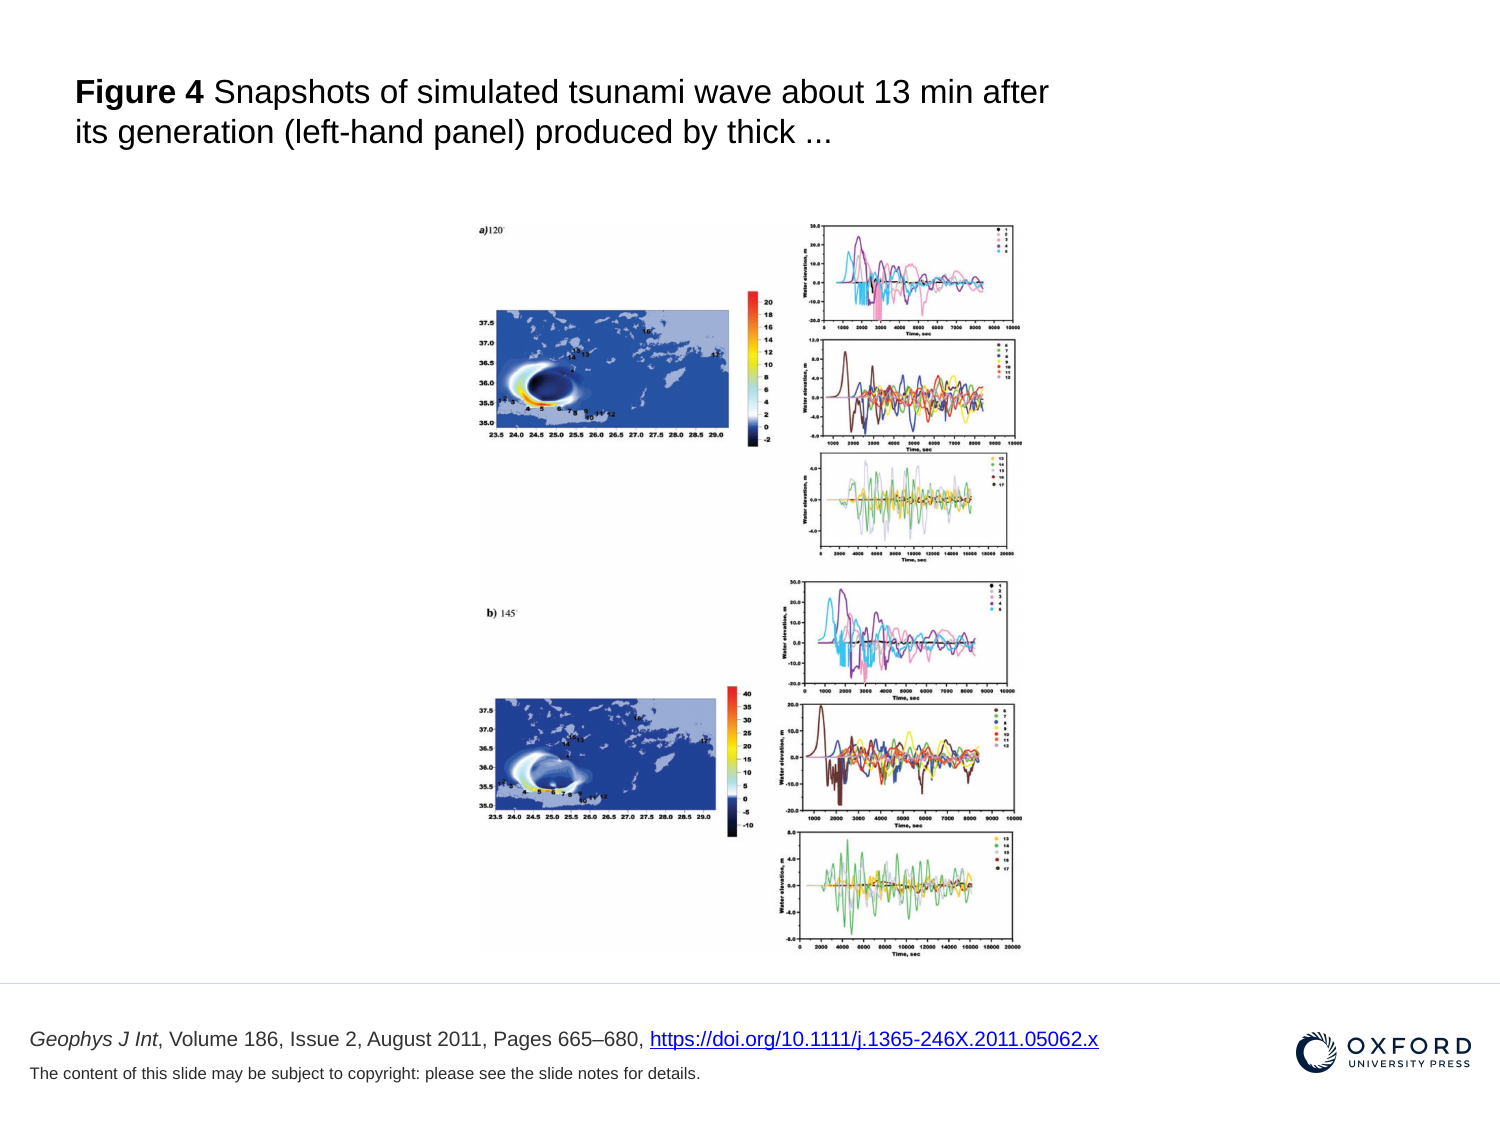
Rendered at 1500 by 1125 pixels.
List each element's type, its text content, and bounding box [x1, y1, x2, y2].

picture [479, 224, 1022, 957]
footer Geophys J Int, Volume 186, Issue 2, August 2011, Pages 665–680, https://doi.org/10.1111/j.1365-246X.2011.05062.x The content of this slide may be subject to copyright: please see the slide notes for details. [0, 983, 1260, 1125]
picture [1296, 1032, 1471, 1073]
title Figure 4 Snapshots of simulated tsunami wave about 13 min after its generation (left-hand panel) produced by thick ... [75, 69, 1078, 171]
